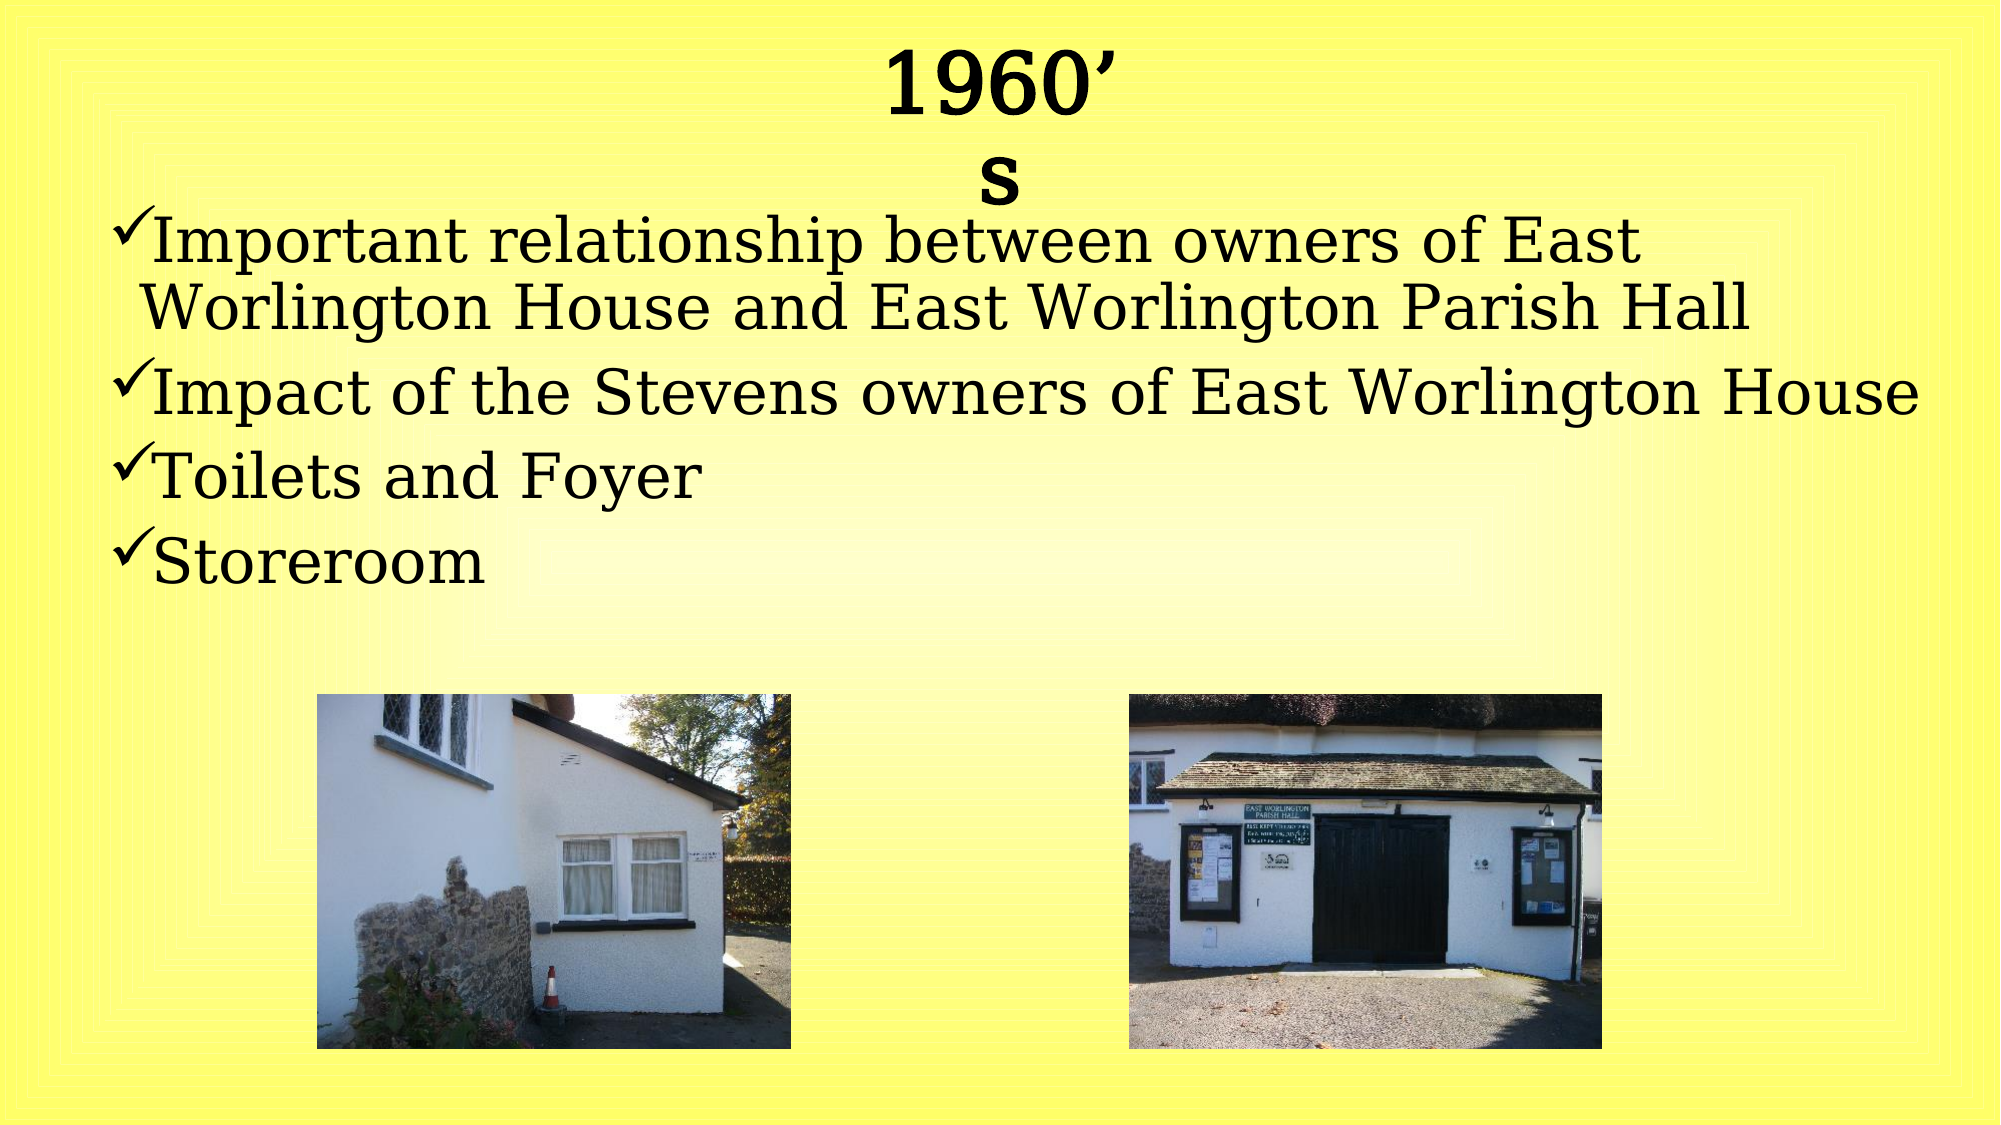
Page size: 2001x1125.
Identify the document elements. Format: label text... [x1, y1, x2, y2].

picture [317, 694, 791, 1049]
picture [1129, 694, 1602, 1049]
title 1960’s [849, 59, 1151, 201]
list Important relationship between owners of East Worlington House and East Worlington Parish Hall Impact of the Stevens owners of East Worlington House Toilets and Foyer Storeroom [93, 201, 1960, 656]
